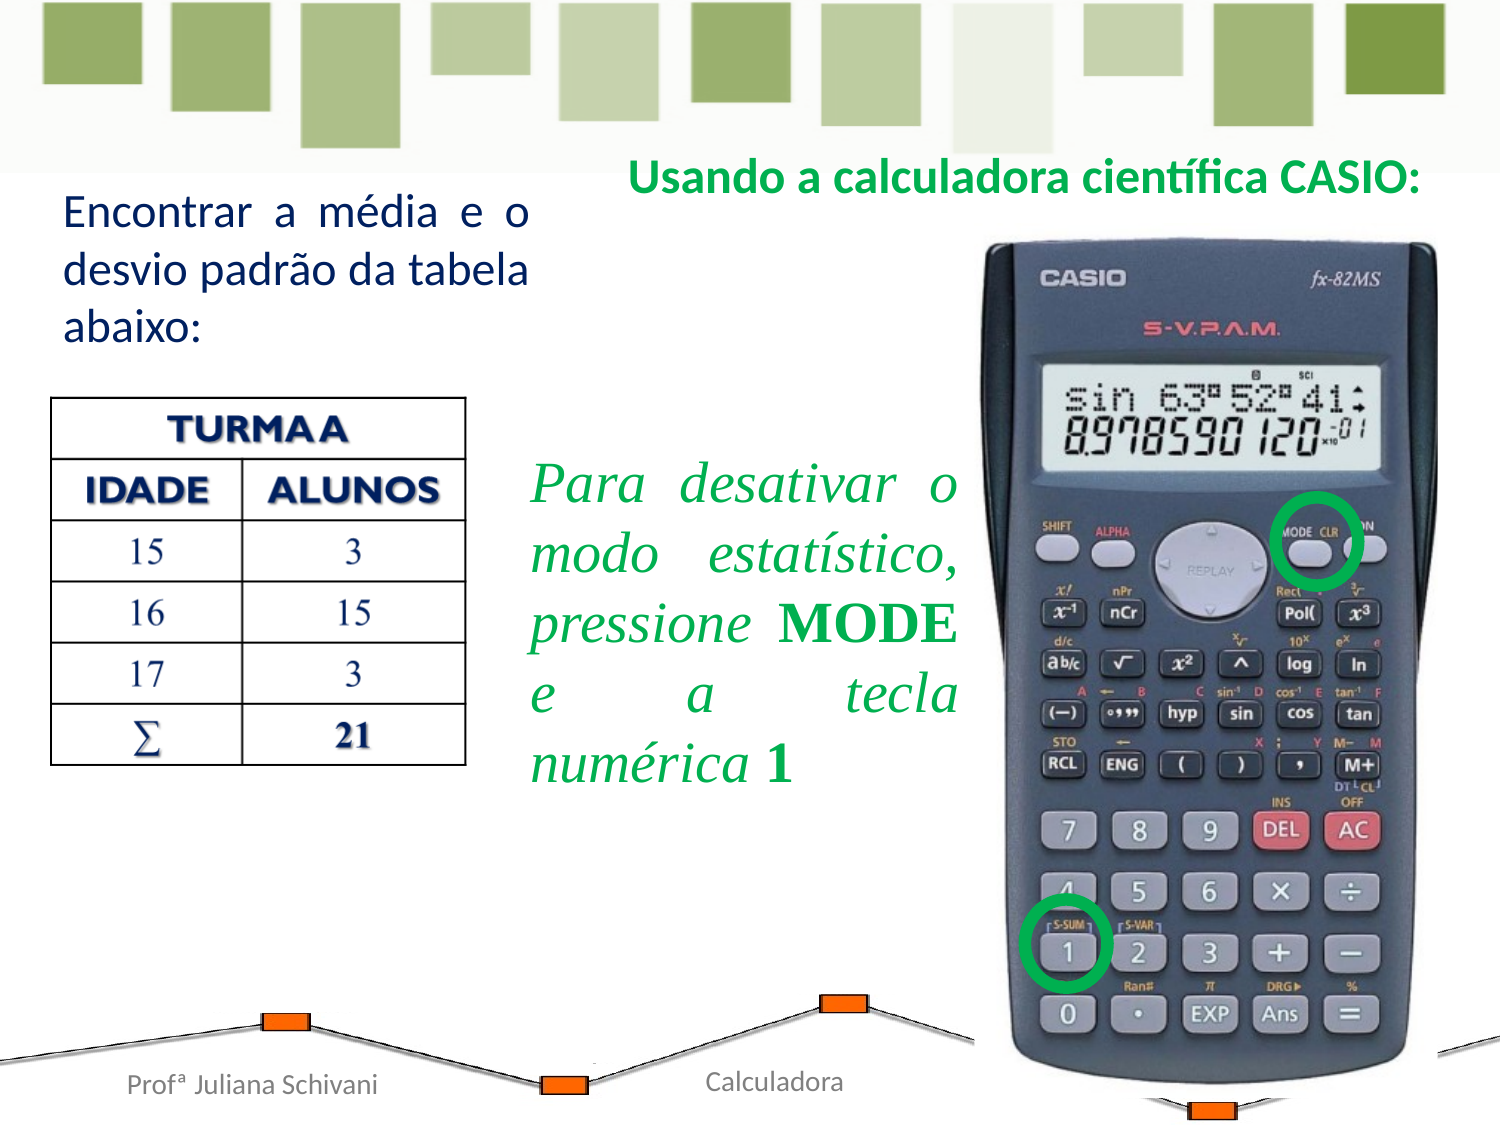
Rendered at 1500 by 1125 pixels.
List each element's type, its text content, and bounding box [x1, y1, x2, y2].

picture [0, 223, 1500, 1125]
list Encontrar a média e o desvio padrão da tabela abaixo: [47, 181, 546, 361]
text_box Para desativar o modo estatístico, pressione MODE e a tecla numérica 1 [501, 276, 969, 986]
picture [0, 0, 1500, 173]
picture [50, 392, 468, 784]
text_box Usando a calculadora científica CASIO: [581, 181, 1468, 224]
